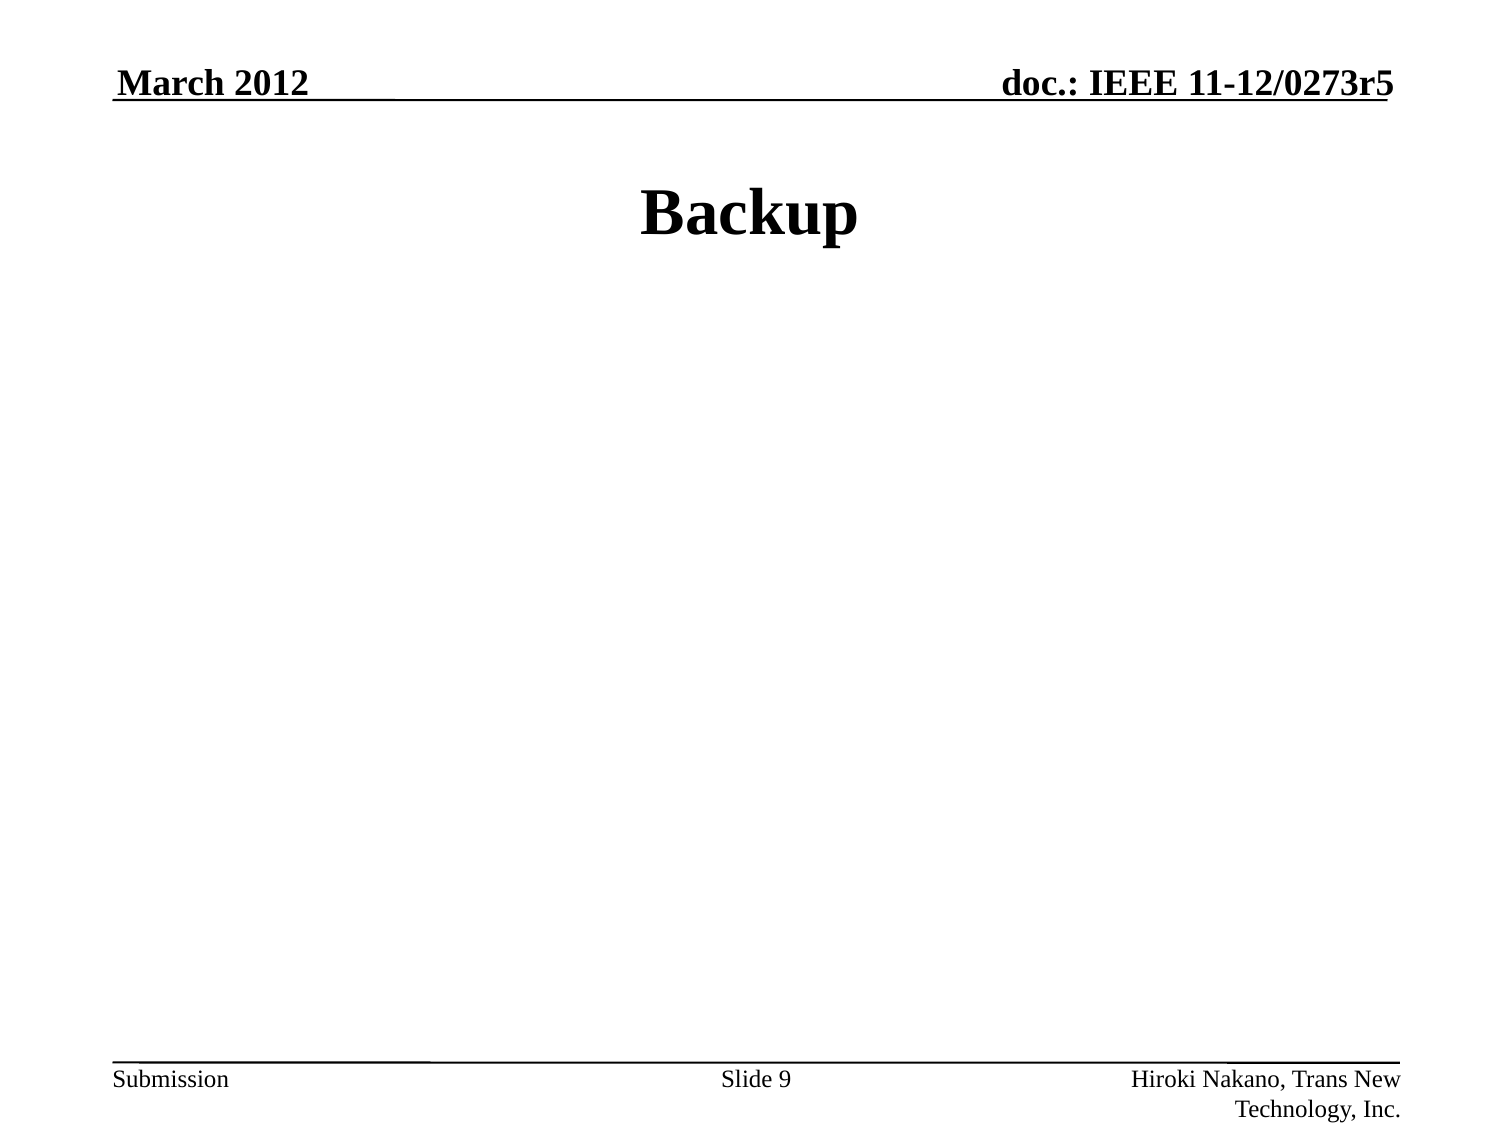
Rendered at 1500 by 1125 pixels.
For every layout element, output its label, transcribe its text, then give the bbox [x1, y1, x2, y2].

footer Hiroki Nakano, Trans New Technology, Inc. [1007, 1061, 1402, 1093]
slide_number Slide 9 [712, 1061, 800, 1123]
title Backup [112, 111, 1388, 303]
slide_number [116, 58, 507, 104]
